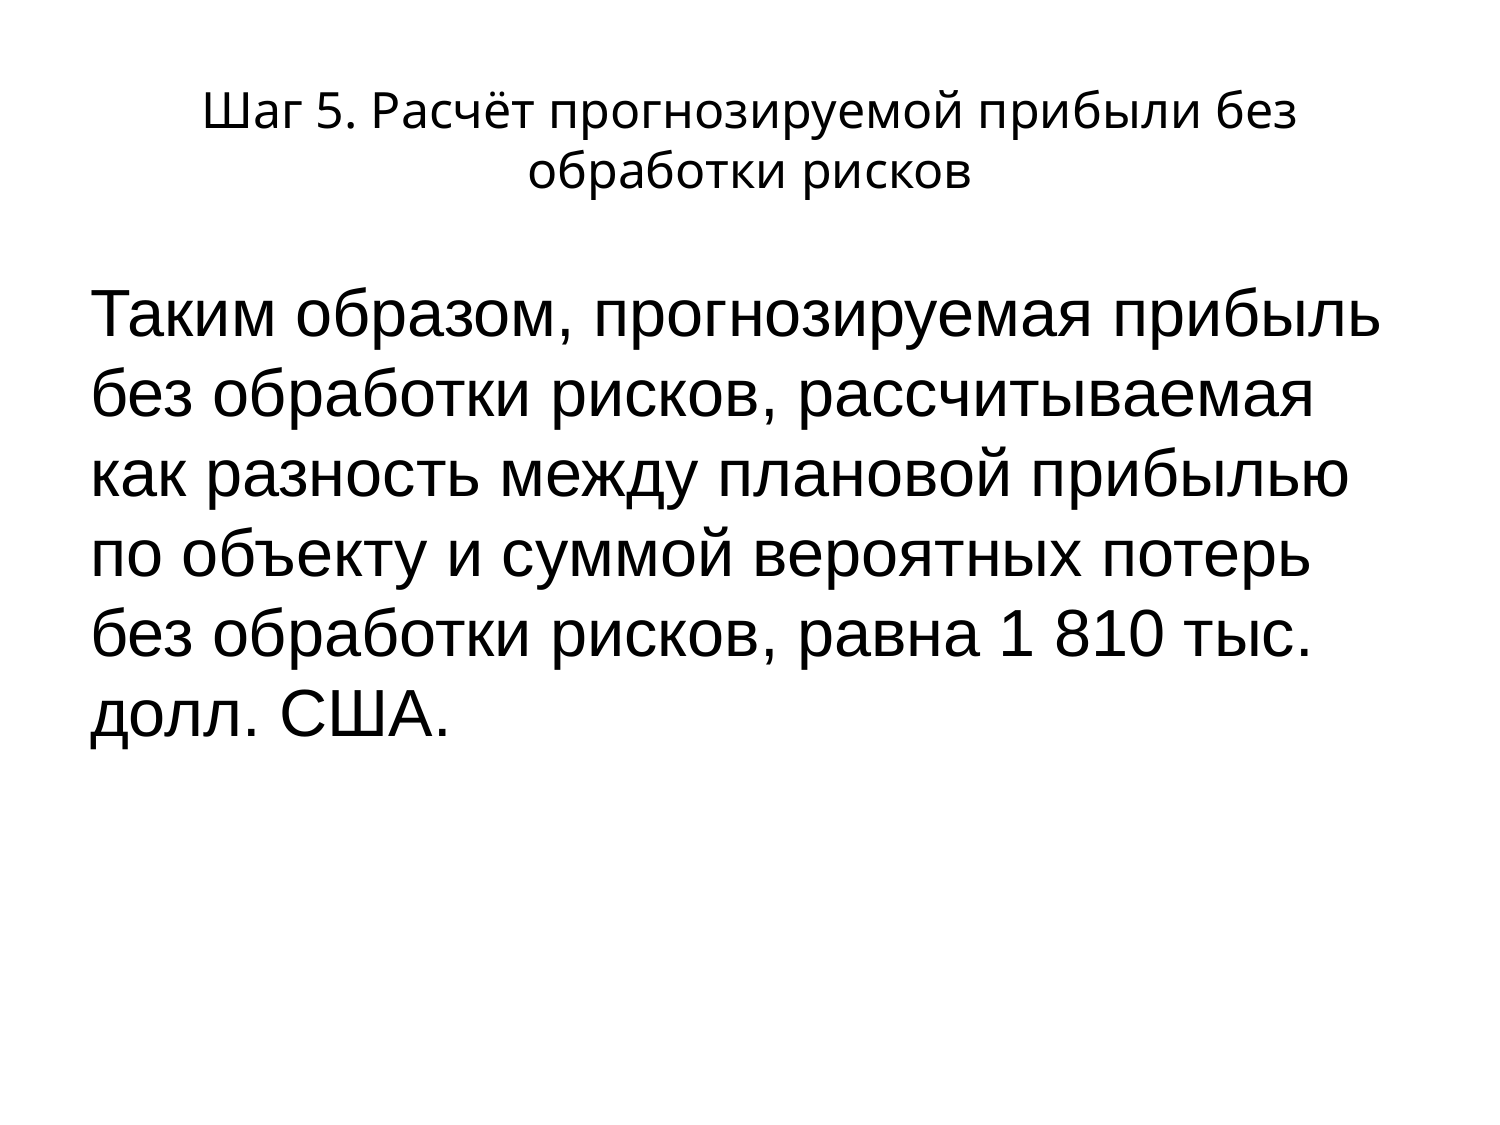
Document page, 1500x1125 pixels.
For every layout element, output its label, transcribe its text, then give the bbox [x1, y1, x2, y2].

title Шаг 5. Расчёт прогнозируемой прибыли без обработки рисков [75, 45, 1425, 233]
list Таким образом, прогнозируемая прибыль без обработки рисков, рассчитываемая как разность между плановой прибылью по объекту и суммой вероятных потерь без обработки рисков, равна 1 810 тыс. долл. США. [75, 262, 1425, 1005]
